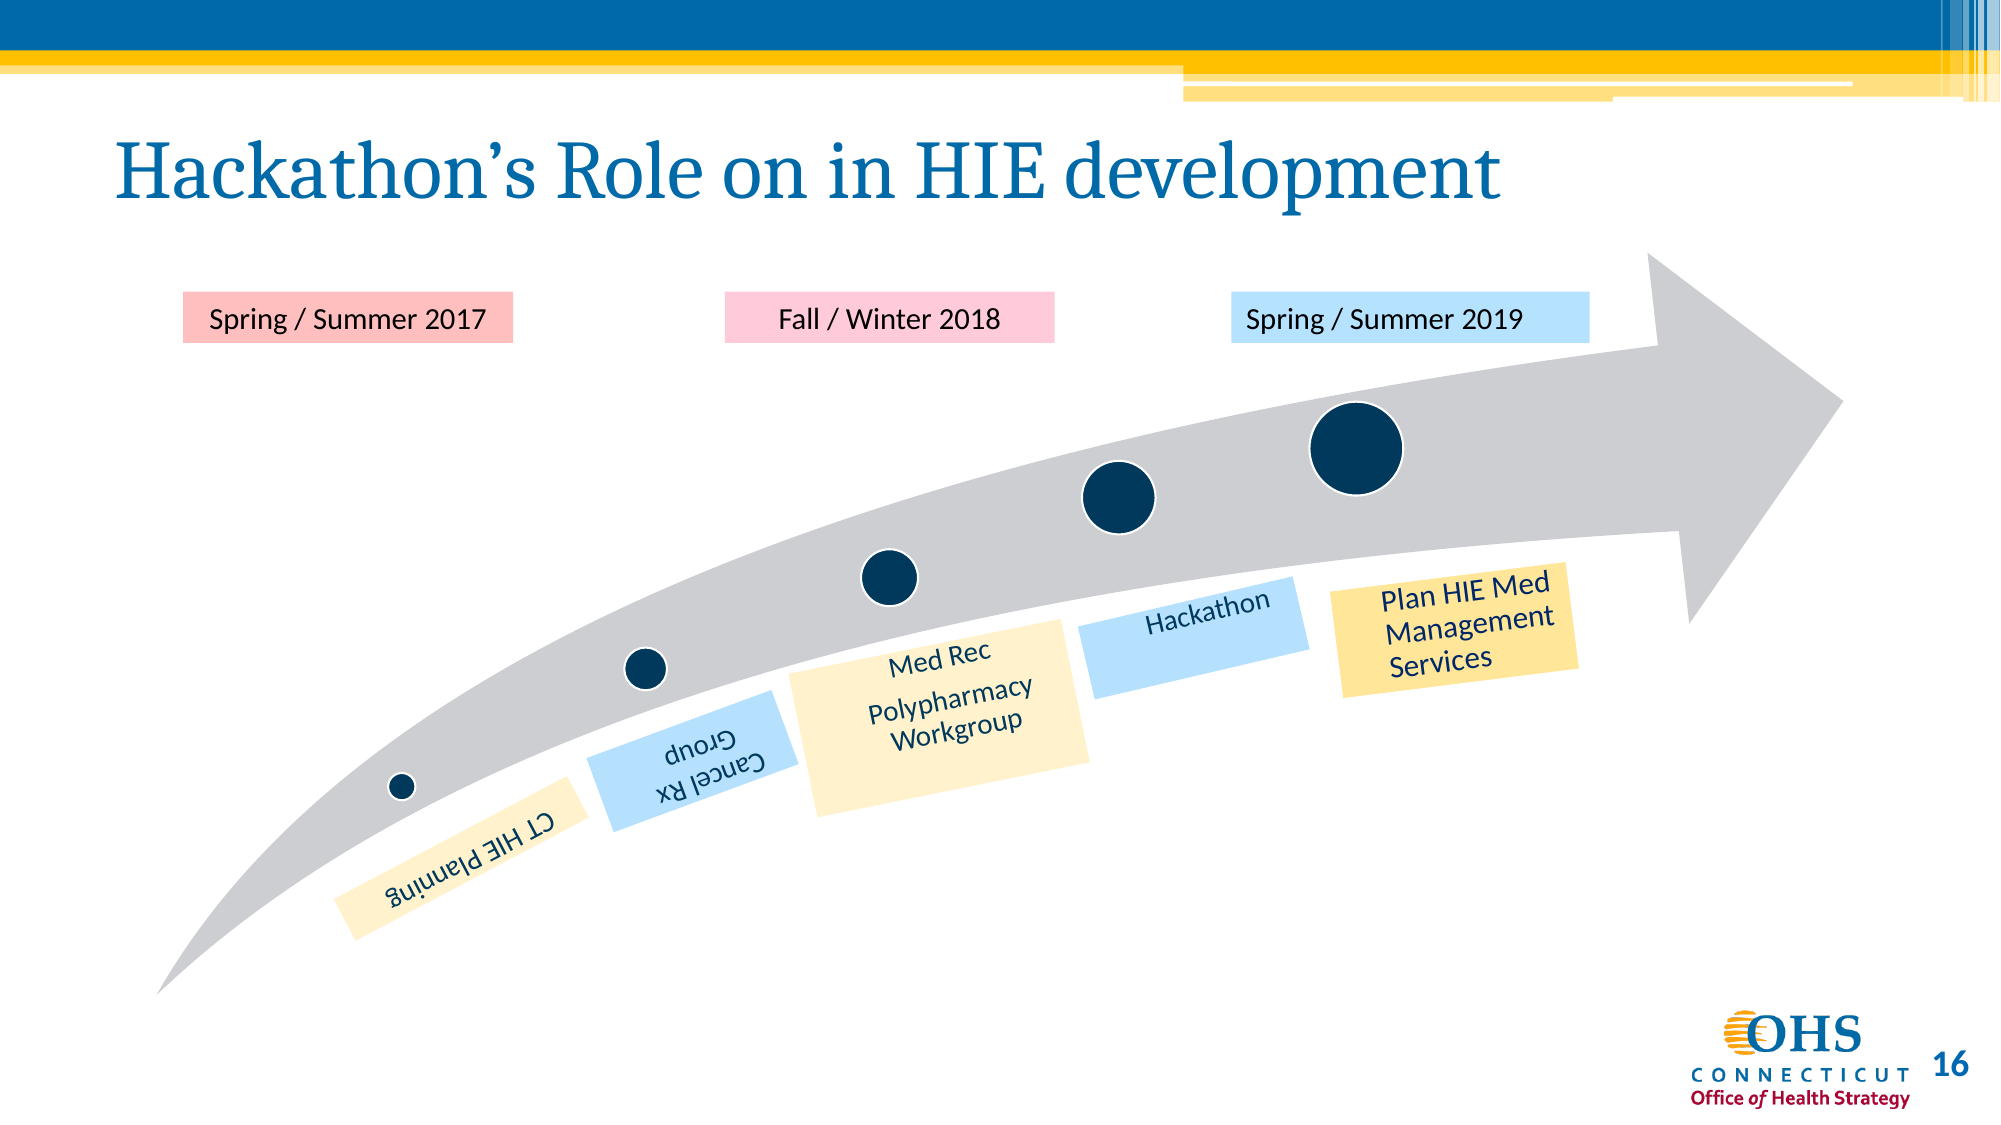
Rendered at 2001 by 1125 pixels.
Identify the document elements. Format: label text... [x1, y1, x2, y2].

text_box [156, 252, 1844, 995]
slide_number 16 [1899, 1031, 1985, 1092]
title Hackathon’s Role on in HIE development [99, 77, 1900, 253]
picture [1691, 1010, 1910, 1109]
